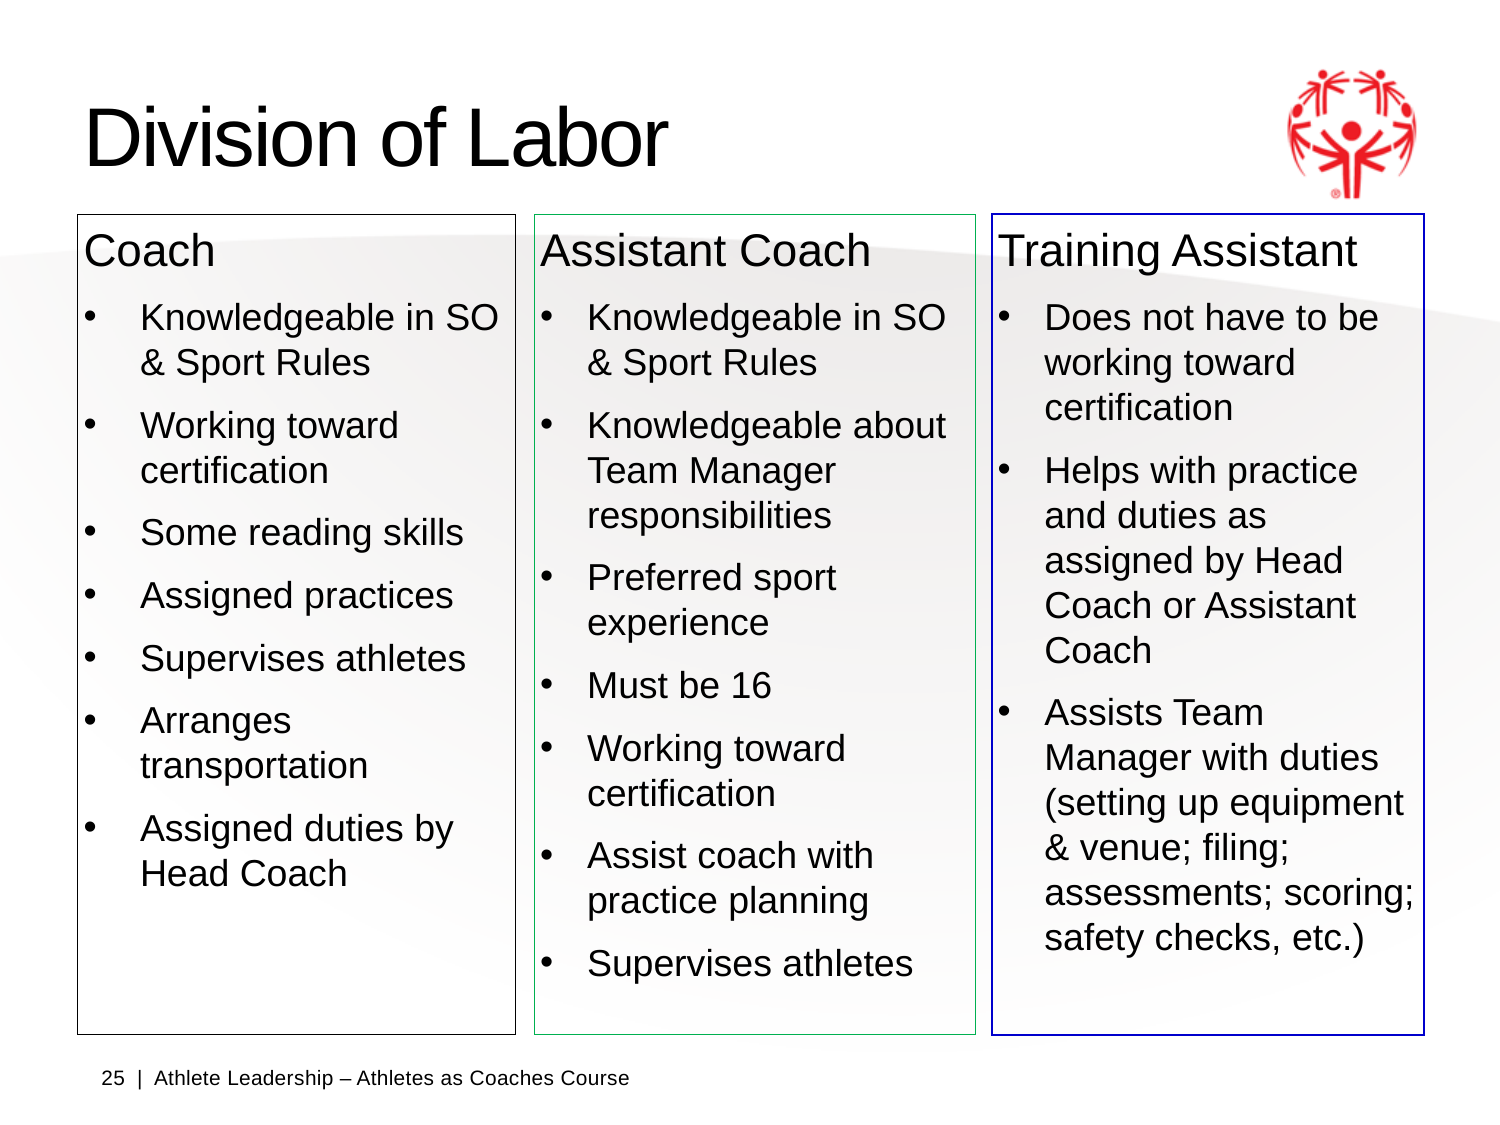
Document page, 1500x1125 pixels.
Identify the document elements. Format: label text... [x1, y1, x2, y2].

text_box Training Assistant Does not have to be working toward certification Helps with practice and duties as assigned by Head Coach or Assistant Coach Assists Team Manager with duties (setting up equipment & venue; filing; assessments; scoring; safety checks, etc.) [991, 214, 1424, 1035]
picture [0, 0, 1500, 1125]
list Assistant Coach Knowledgeable in SO & Sport Rules Knowledgeable about Team Manager responsibilities Preferred sport experience Must be 16 Working toward certification Assist coach with practice planning Supervises athletes [534, 214, 976, 1035]
title Division of Labor [77, 60, 1247, 232]
list Coach Knowledgeable in SO & Sport Rules Working toward certification Some reading skills Assigned practices Supervises athletes Arranges transportation Assigned duties by Head Coach [77, 214, 516, 1035]
